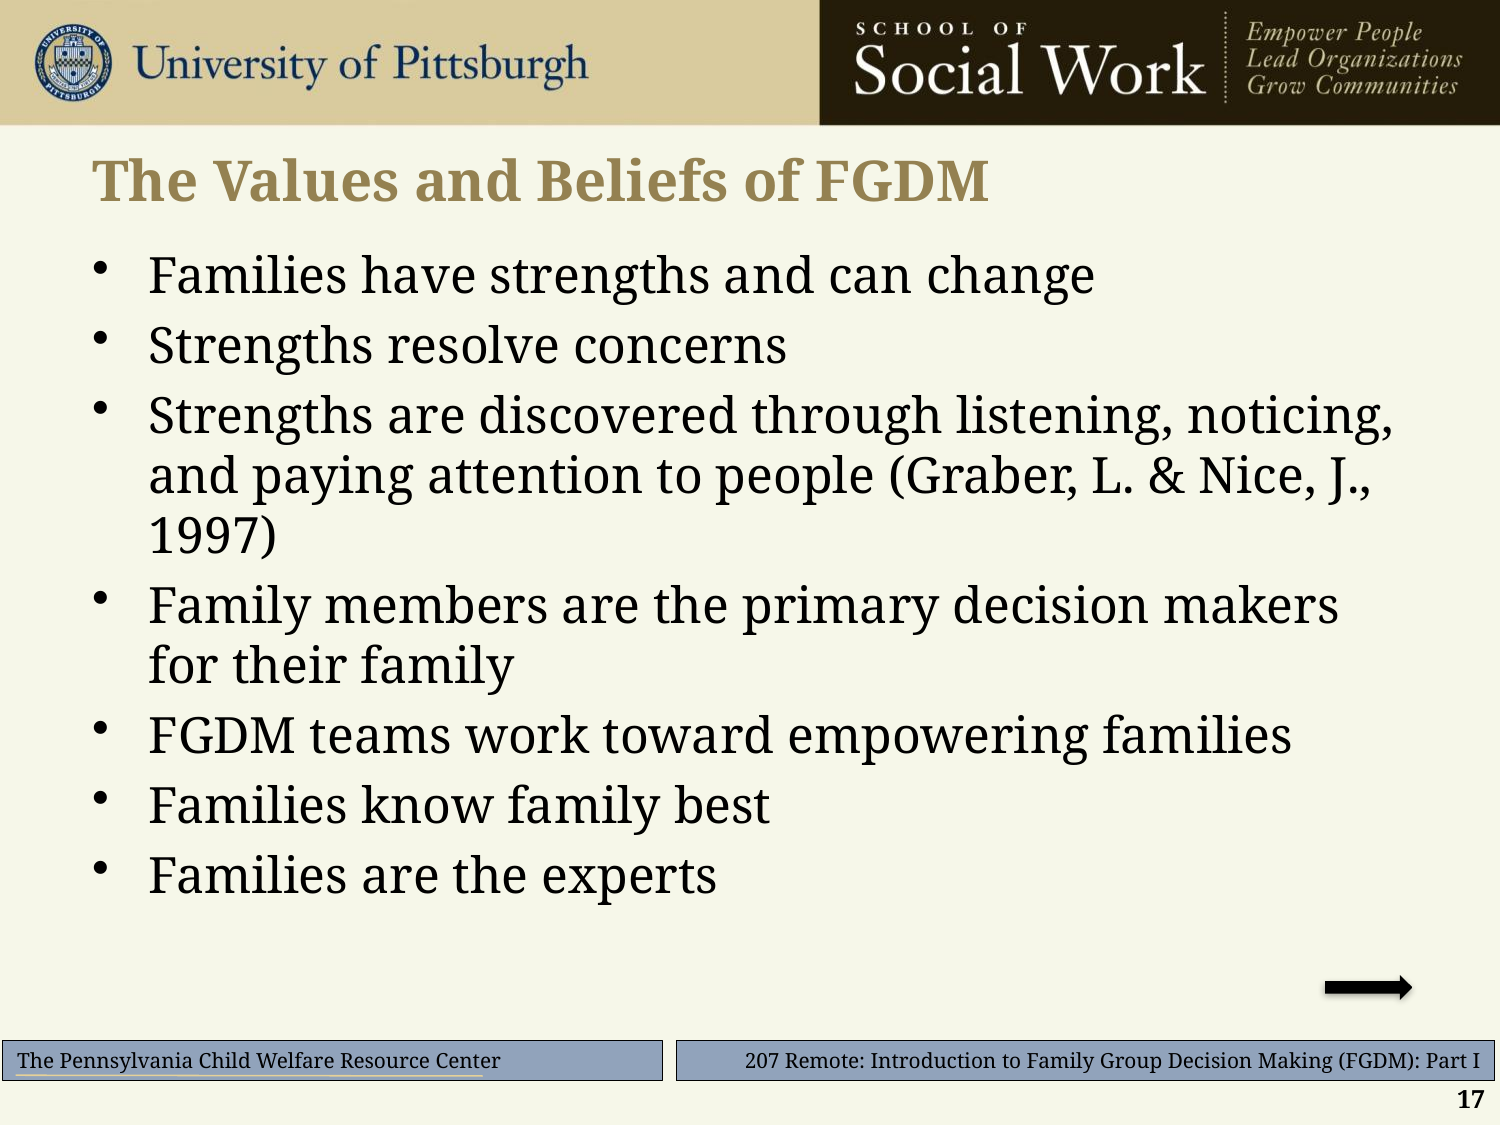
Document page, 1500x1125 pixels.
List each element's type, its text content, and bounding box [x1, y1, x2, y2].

text_box [1324, 975, 1413, 1000]
title The Values and Beliefs of FGDM [76, 129, 1428, 228]
picture [0, 0, 1500, 1125]
list Families have strengths and can change Strengths resolve concerns Strengths are discovered through listening, noticing, and paying attention to people (Graber, L. & Nice, J., 1997) Family members are the primary decision makers for their family FGDM teams work toward empowering families Families know family best Families are the experts [76, 235, 1431, 1037]
slide_number 17 [1332, 1085, 1500, 1117]
